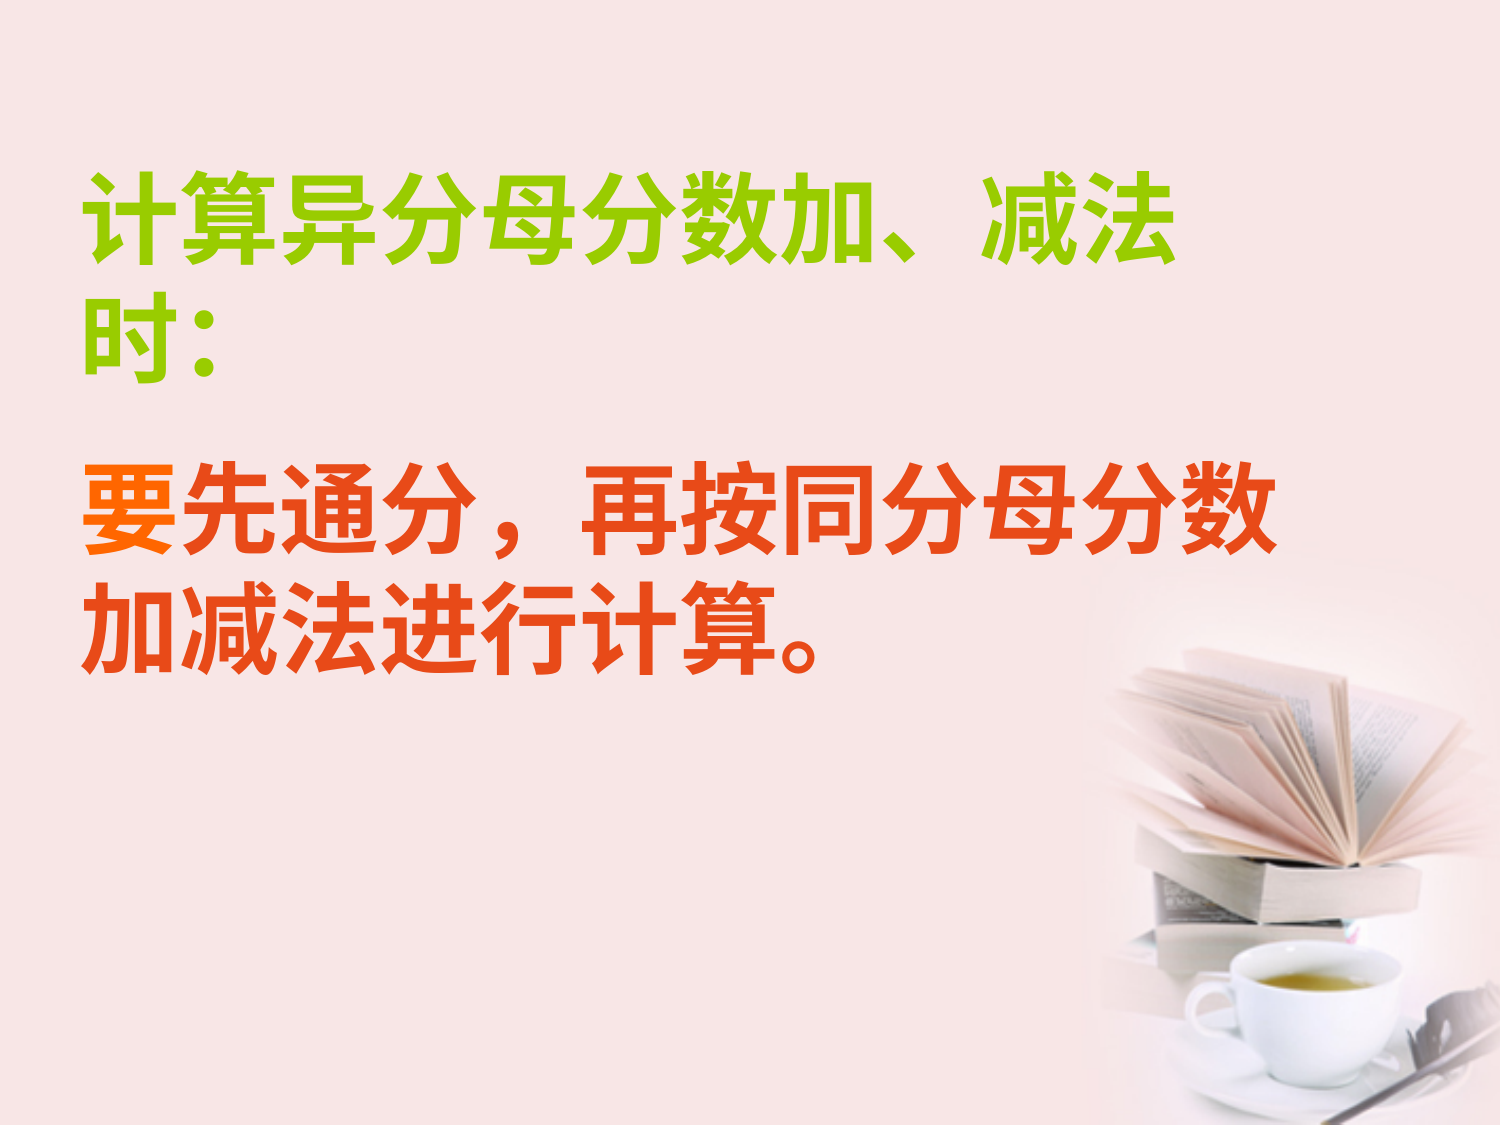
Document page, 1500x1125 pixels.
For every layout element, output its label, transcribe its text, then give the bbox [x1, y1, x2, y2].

picture [0, 0, 1500, 1125]
text_box 计算异分母分数加、减法时： 要先通分，再按同分母分数加减法进行计算。 [64, 148, 1317, 694]
